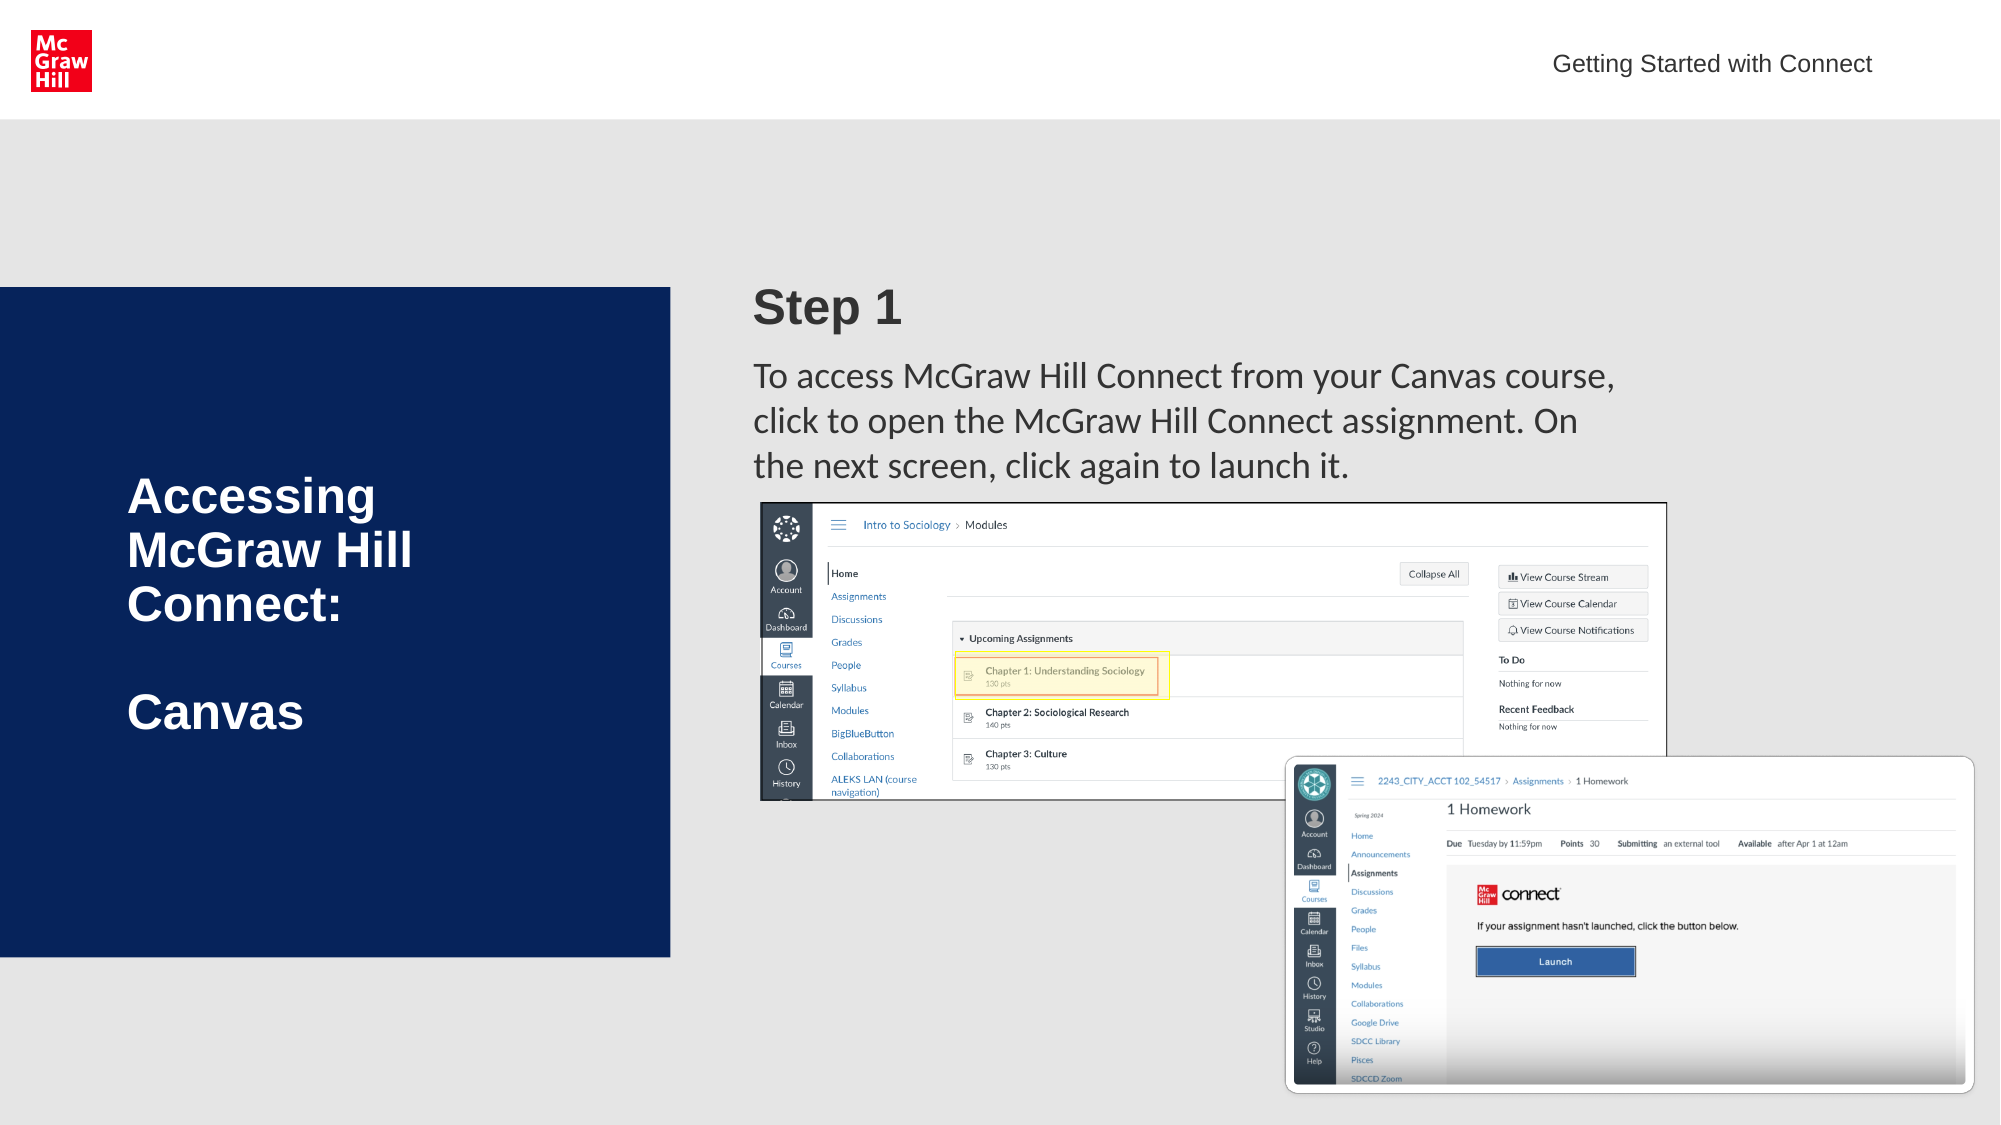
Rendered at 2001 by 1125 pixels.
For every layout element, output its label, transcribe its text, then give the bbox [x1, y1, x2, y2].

picture [760, 502, 1980, 1101]
title Accessing McGraw Hill Connect: Canvas [111, 445, 491, 766]
text_box Step 1 [737, 266, 1023, 342]
text_box To access McGraw Hill Connect from your Canvas course, click to open the McGraw Hill Connect assignment. On the next screen, click again to launch it. [738, 343, 1632, 494]
list Getting Started with Connect [1479, 43, 1889, 79]
